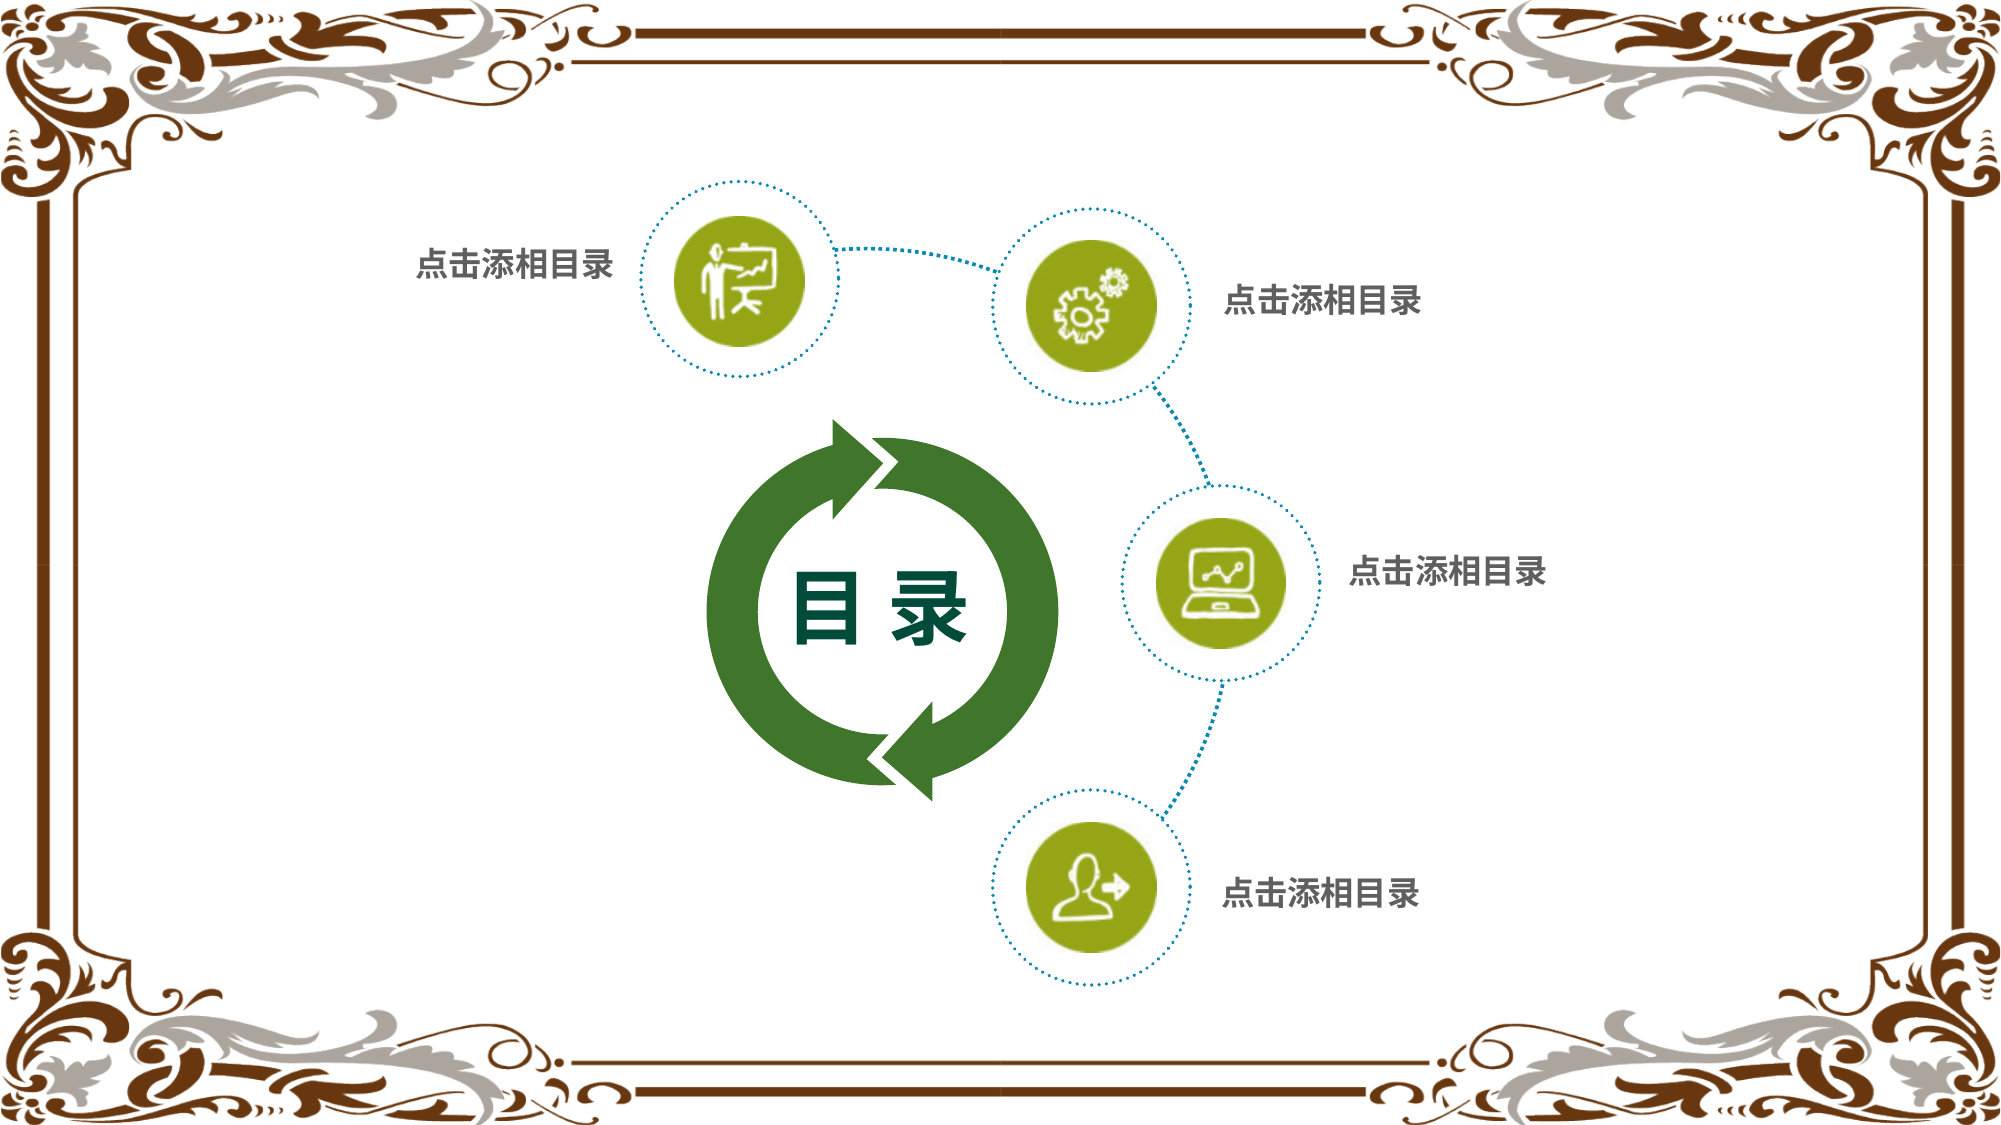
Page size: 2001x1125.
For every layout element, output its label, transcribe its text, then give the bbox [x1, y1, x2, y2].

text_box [1122, 485, 1320, 681]
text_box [707, 420, 1058, 800]
text_box 点击添相目录 [254, 234, 615, 290]
text_box [1140, 681, 1224, 819]
text_box [992, 789, 1191, 985]
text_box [640, 181, 839, 377]
text_box [839, 248, 992, 295]
text_box 点击添相目录 [1348, 542, 1710, 602]
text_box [992, 208, 1191, 404]
text_box 点击添相目录 [1221, 863, 1582, 930]
picture [3, 1, 1999, 1125]
text_box 点击添相目录 [1223, 271, 1584, 325]
text_box [1122, 404, 1210, 485]
